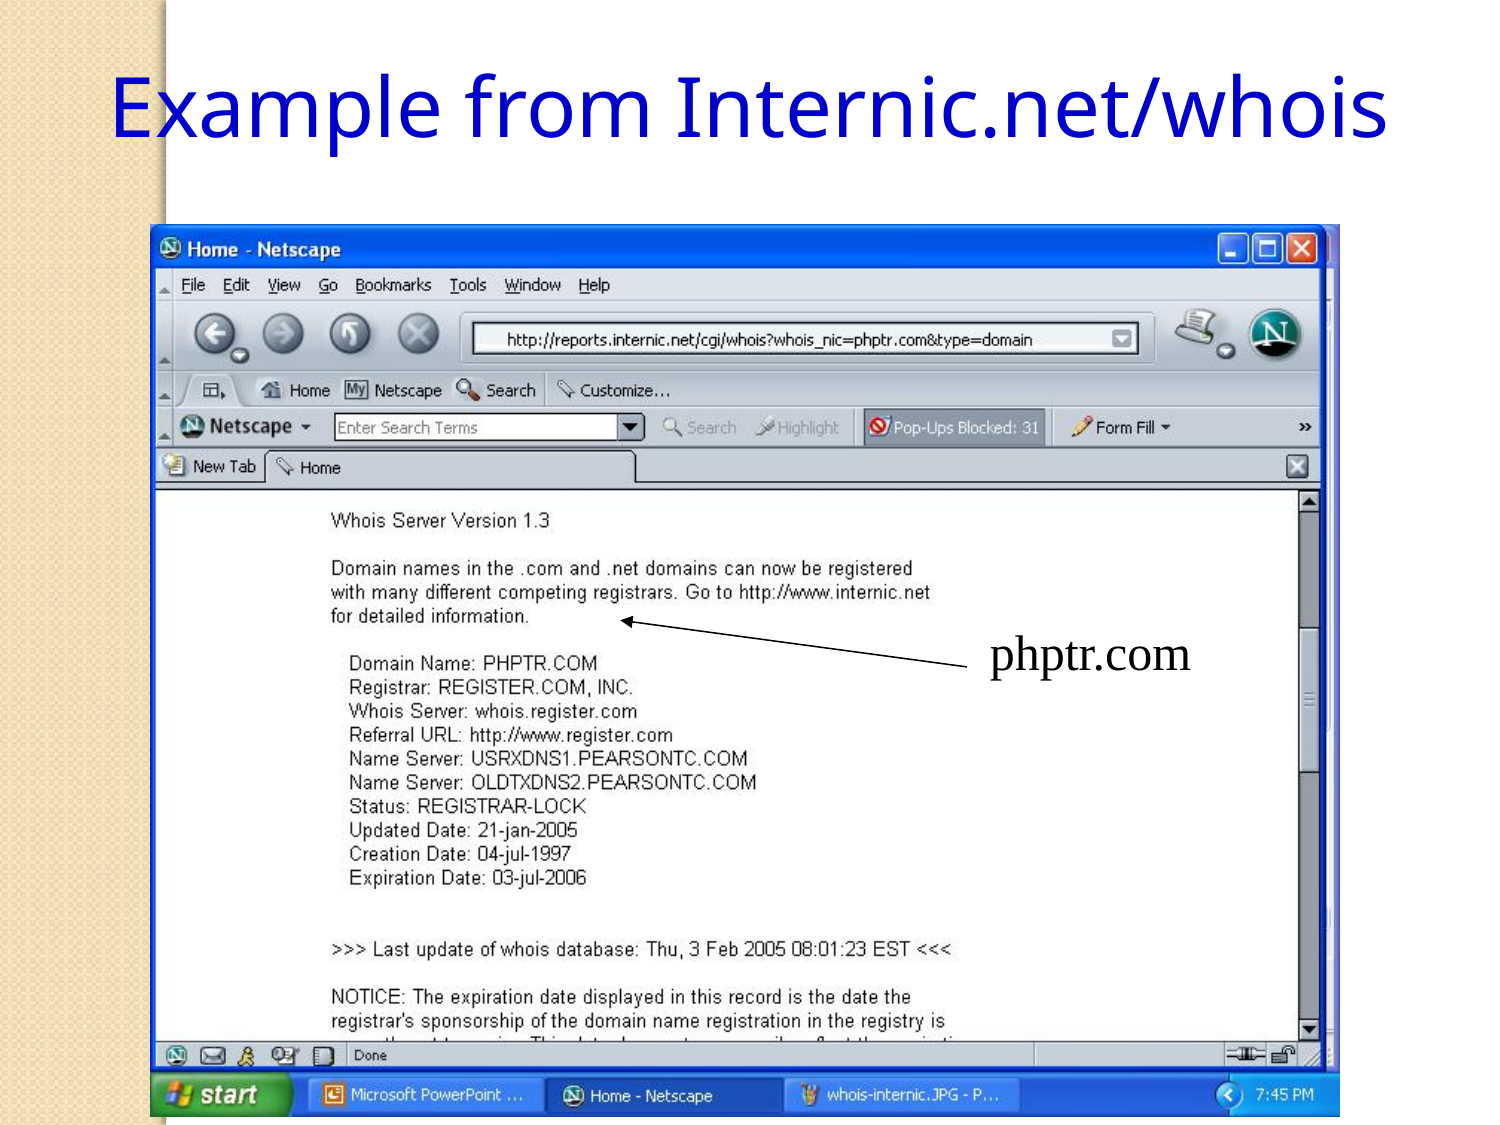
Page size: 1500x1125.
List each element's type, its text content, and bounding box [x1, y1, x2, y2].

picture [0, 0, 1340, 1125]
text_box Example from Internic.net/whois [74, 38, 1425, 169]
